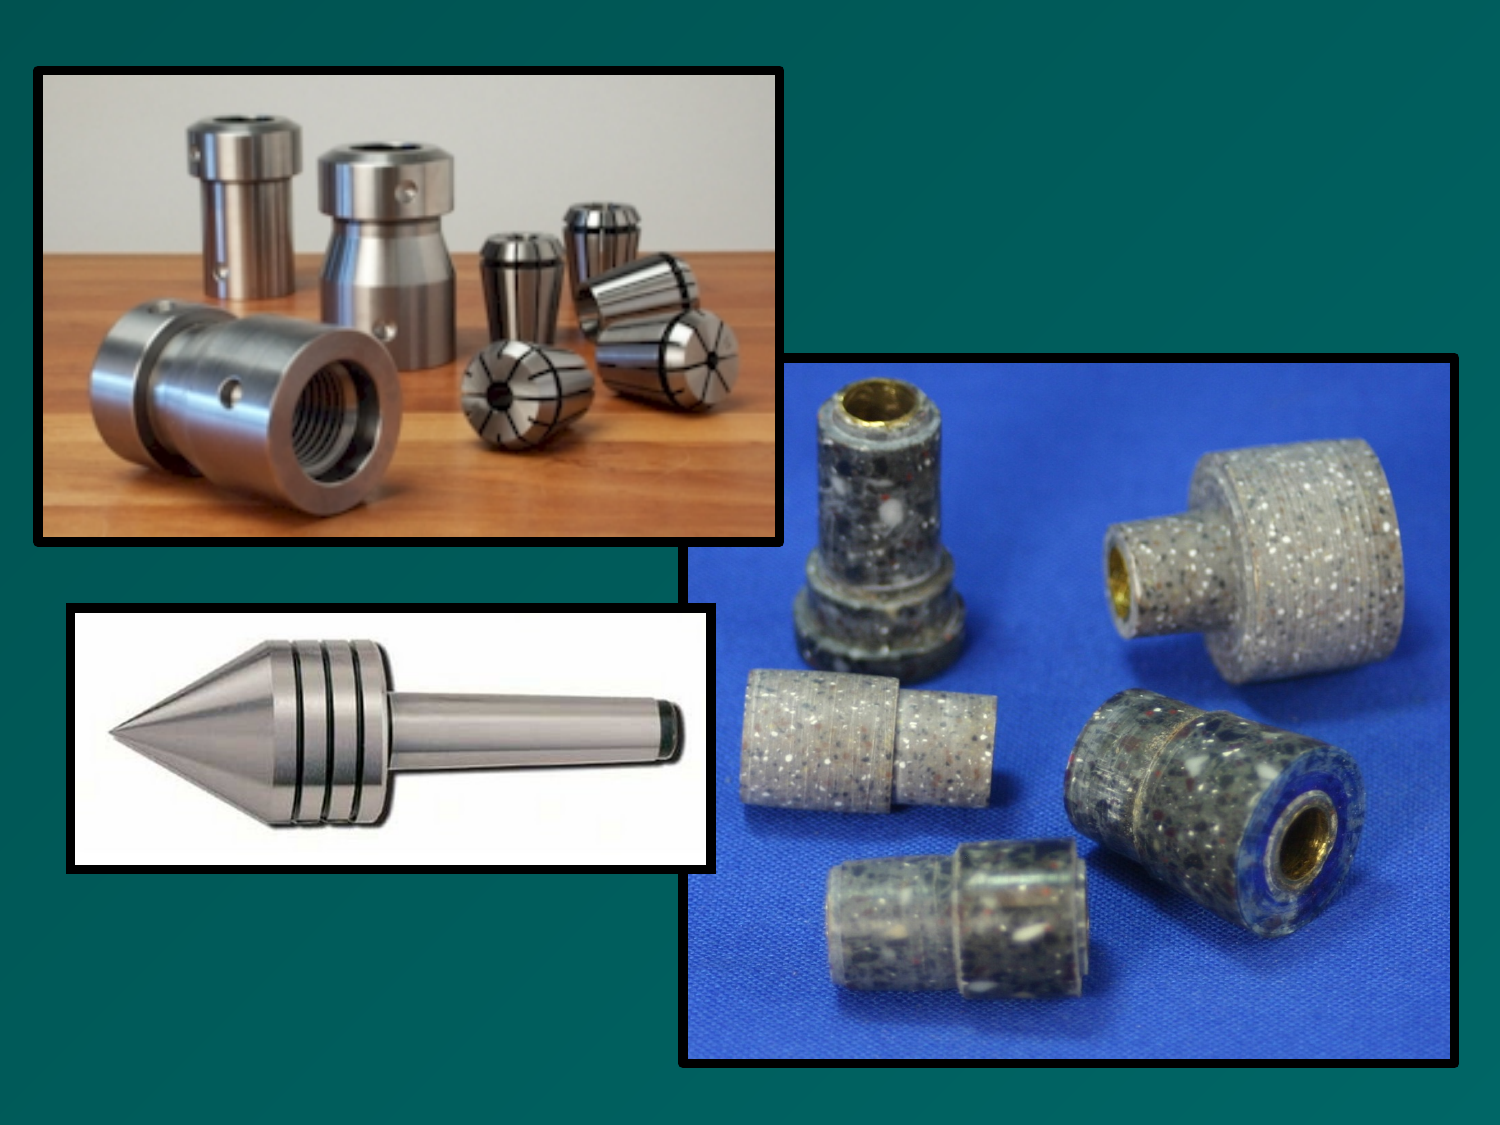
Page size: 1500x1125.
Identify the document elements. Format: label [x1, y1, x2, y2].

picture [42, 74, 1451, 1059]
